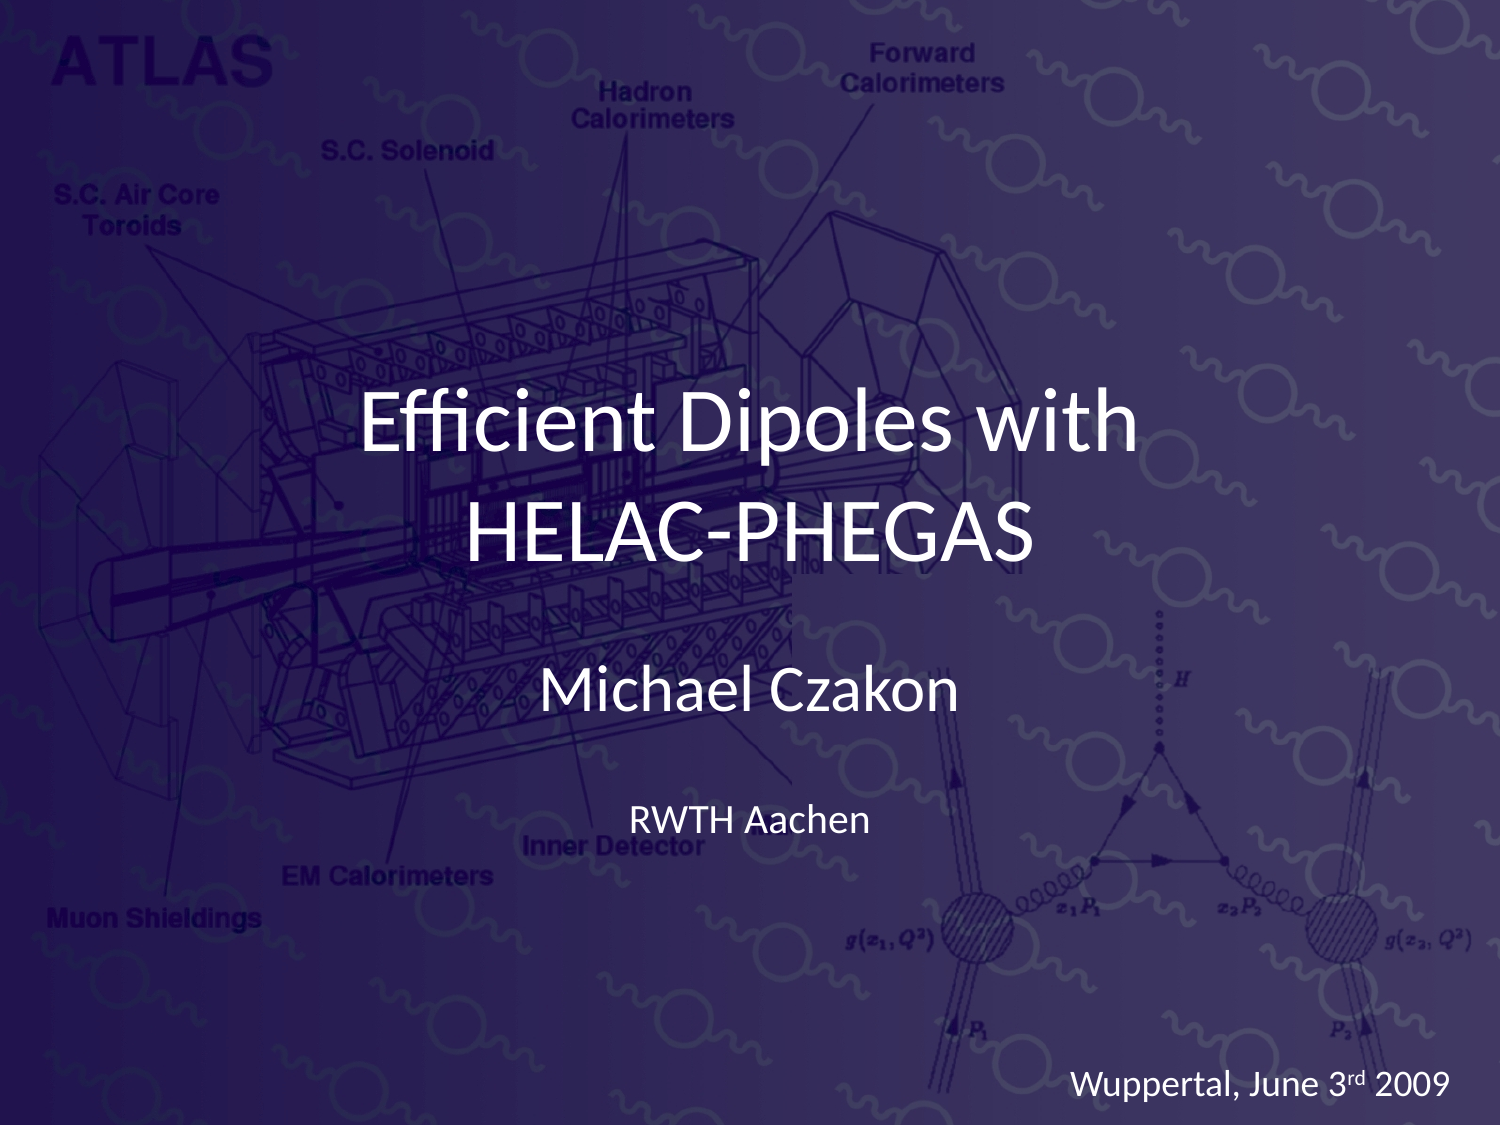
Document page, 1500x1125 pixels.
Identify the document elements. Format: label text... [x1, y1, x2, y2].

text_box Wuppertal, June 3rd 2009 [1055, 1051, 1466, 1112]
picture [0, 0, 1500, 1125]
title Efficient Dipoles with HELAC-PHEGAS [112, 349, 1388, 591]
subtitle Michael Czakon RWTH Aachen [225, 637, 1275, 925]
